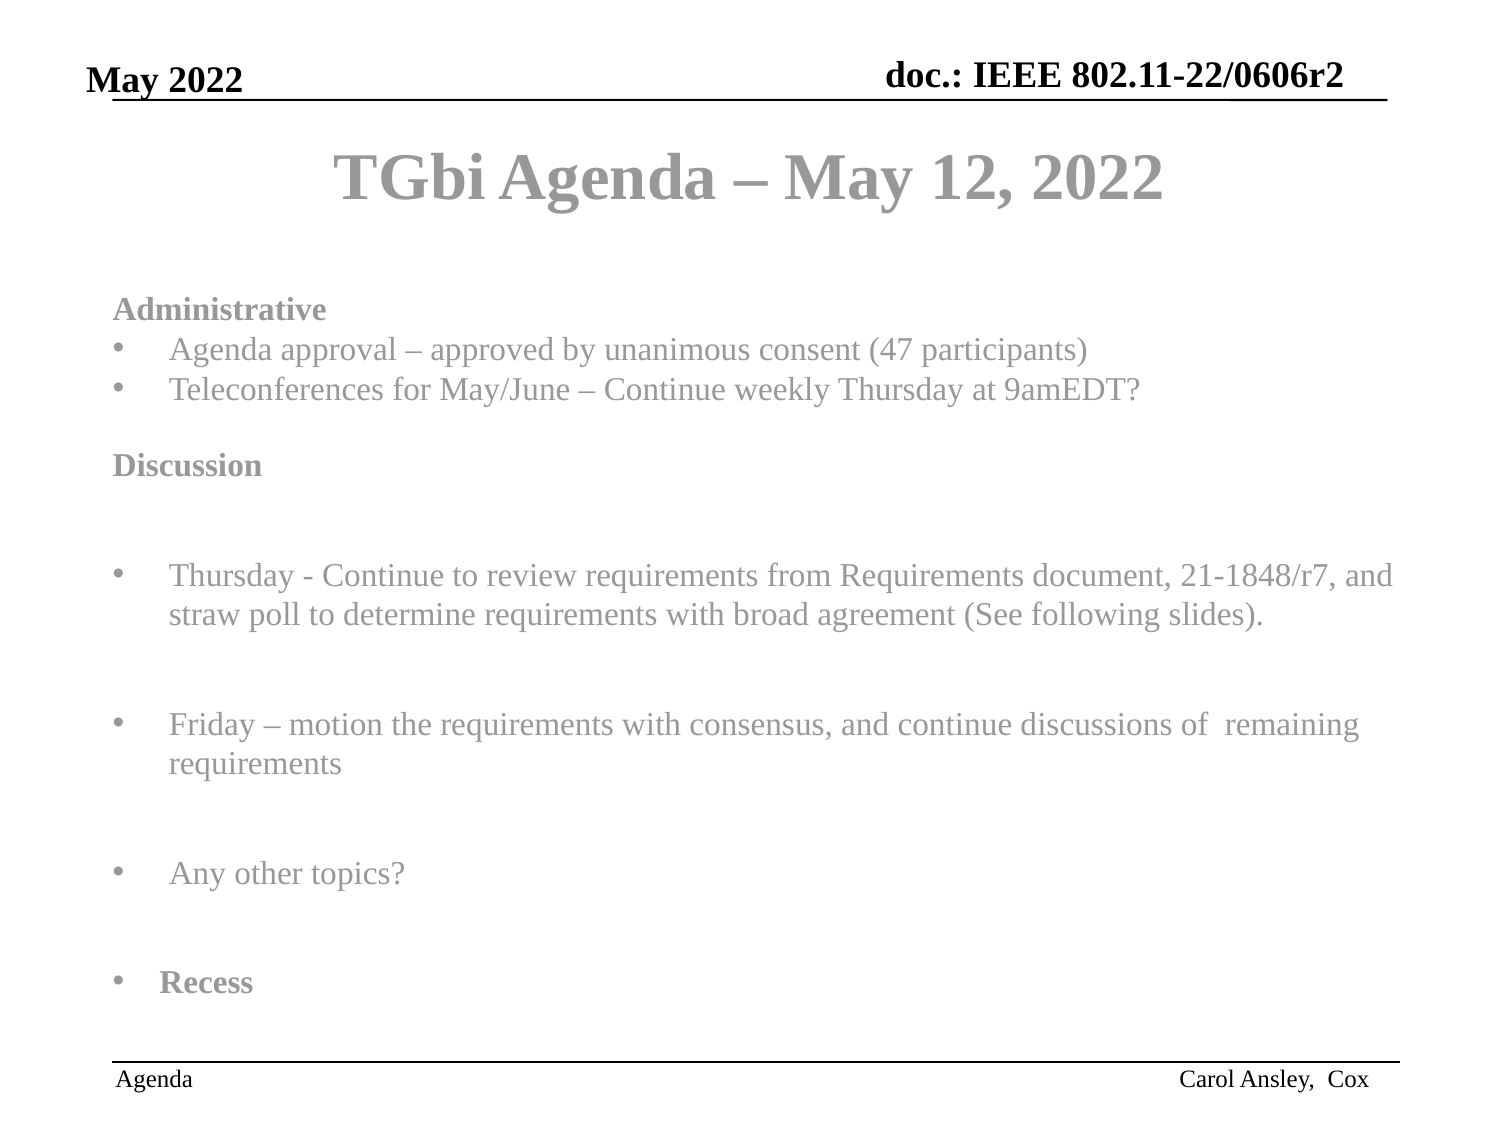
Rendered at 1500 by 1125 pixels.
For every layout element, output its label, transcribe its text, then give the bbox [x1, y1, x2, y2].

title TGbi Agenda – May 12, 2022 [111, 124, 1388, 219]
list Administrative Agenda approval – approved by unanimous consent (47 participants) Teleconferences for May/June – Continue weekly Thursday at 9amEDT? Discussion Thursday - Continue to review requirements from Requirements document, 21-1848/r7, and straw poll to determine requirements with broad agreement (See following slides). Friday – motion the requirements with consensus, and continue discussions of remaining requirements Any other topics? Recess [111, 219, 1435, 1076]
